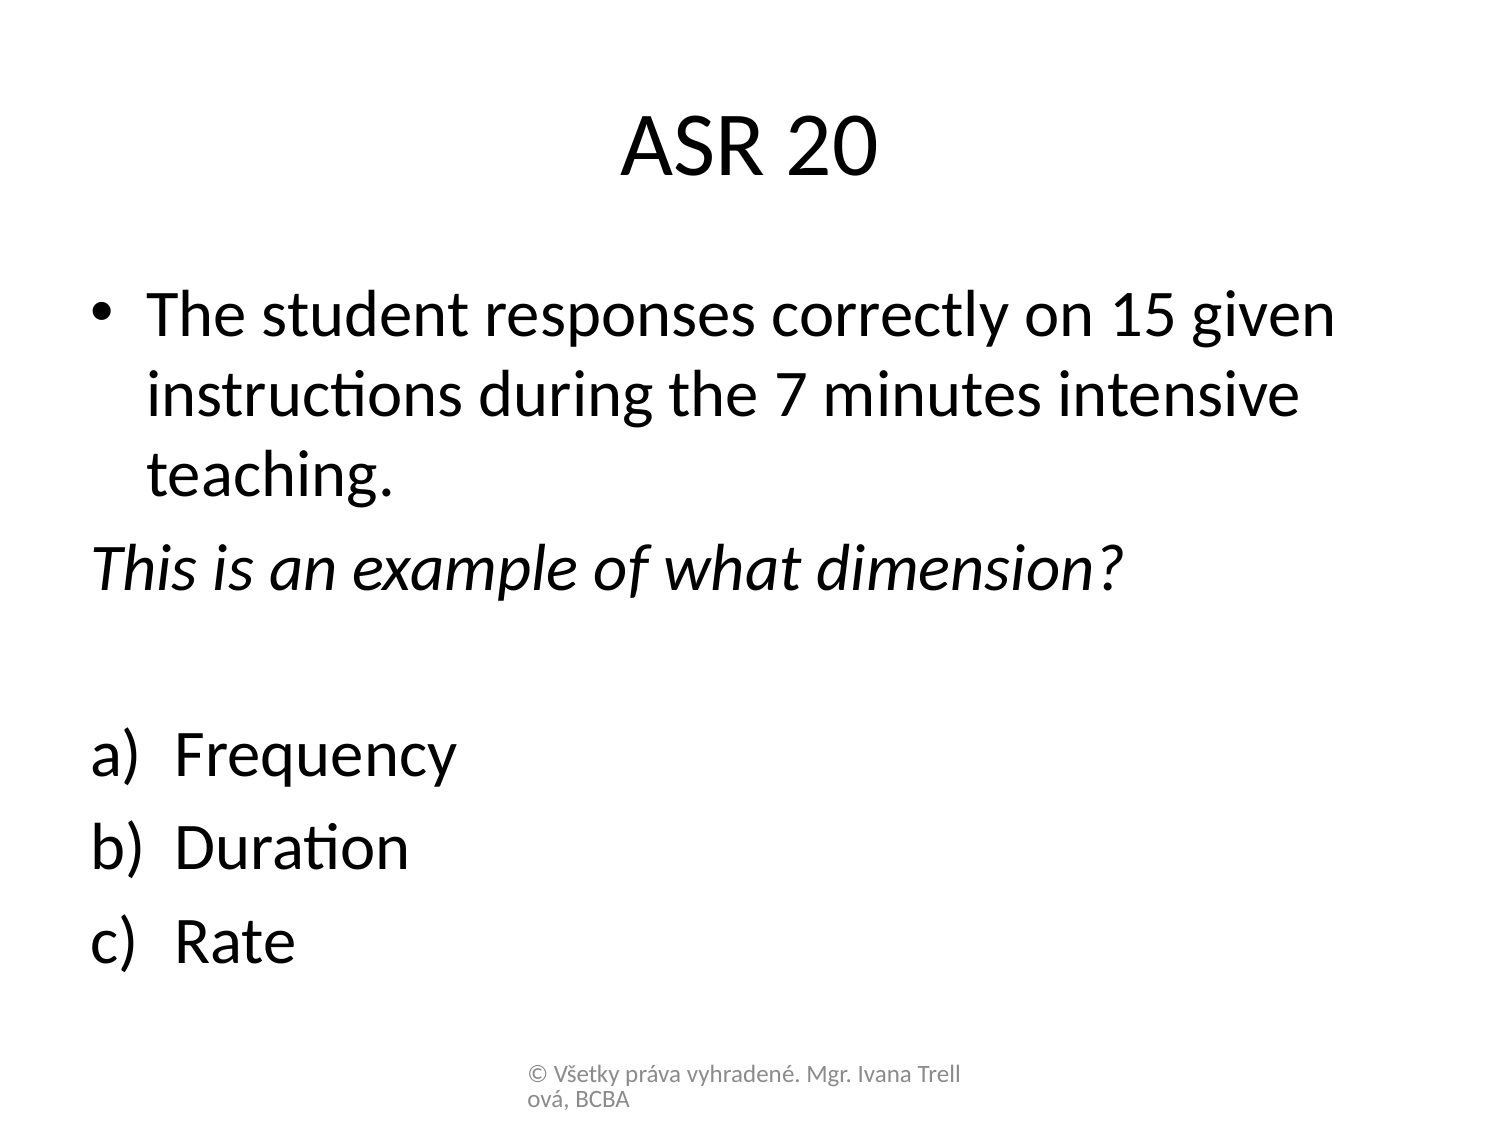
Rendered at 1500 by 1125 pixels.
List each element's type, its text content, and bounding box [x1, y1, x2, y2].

footer © Všetky práva vyhradené. Mgr. Ivana Trellová, BCBA [512, 1042, 988, 1103]
list The student responses correctly on 15 given instructions during the 7 minutes intensive teaching. This is an example of what dimension? Frequency Duration Rate [75, 262, 1425, 1005]
title ASR 20 [75, 45, 1425, 233]
